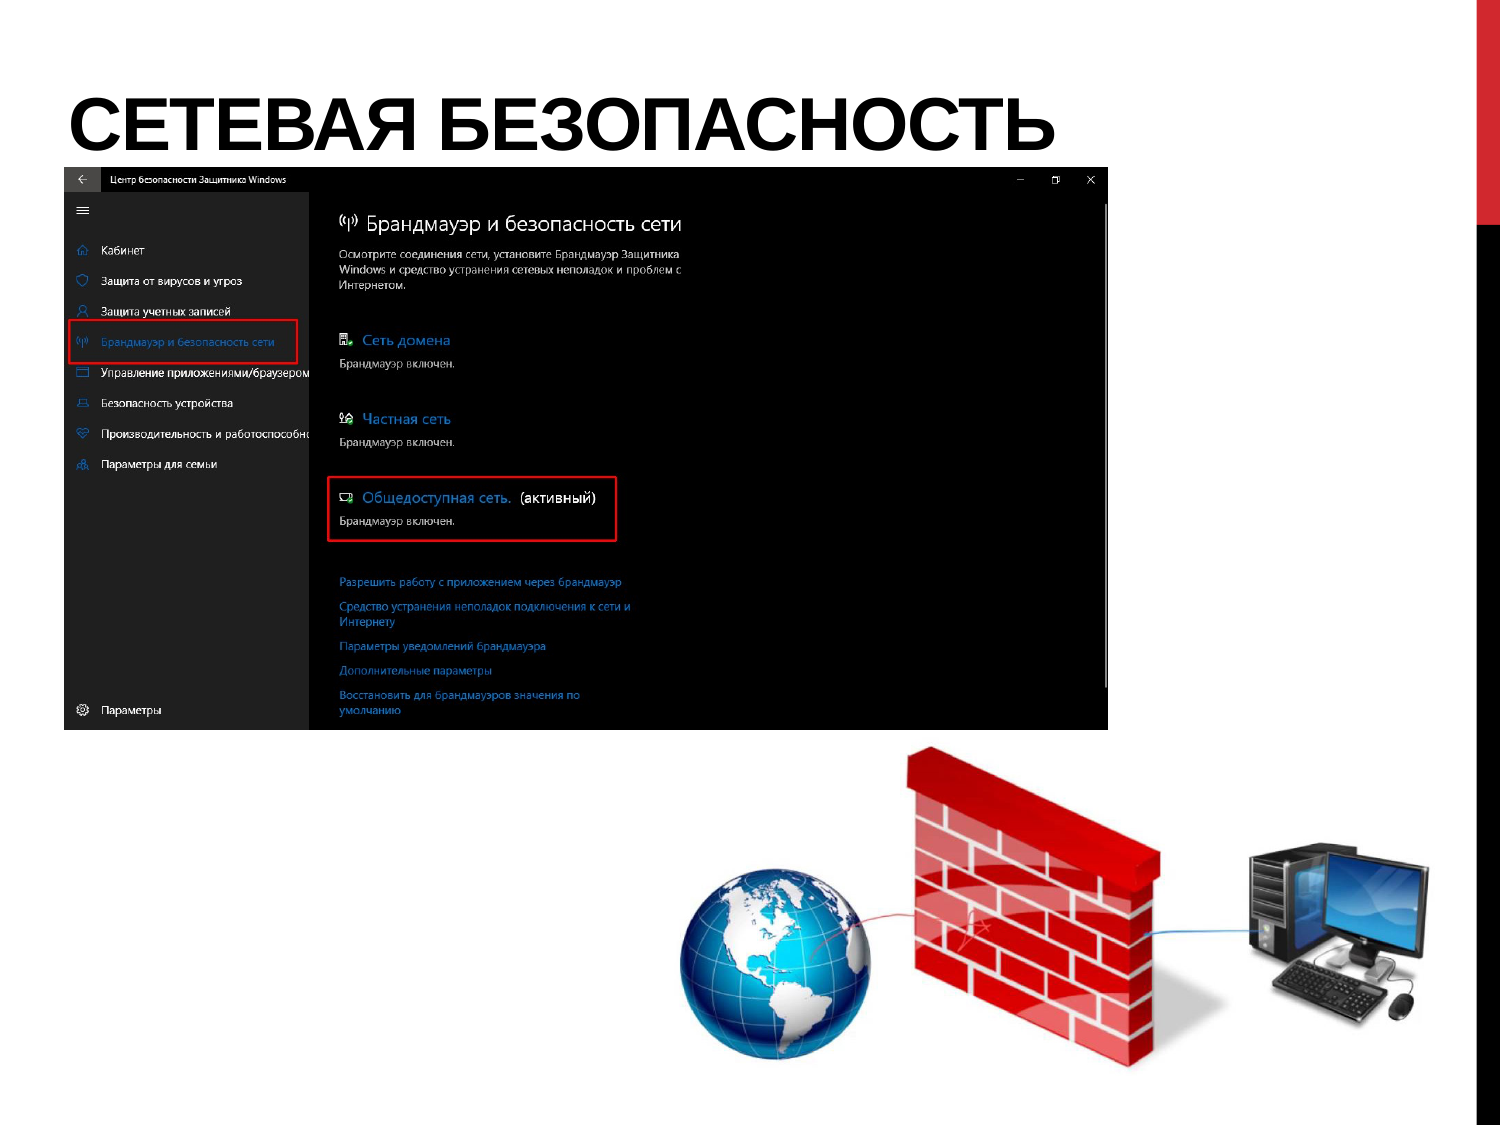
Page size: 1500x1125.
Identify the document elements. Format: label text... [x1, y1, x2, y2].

picture [64, 167, 1462, 1120]
title Сетевая безопасность [53, 30, 1436, 173]
